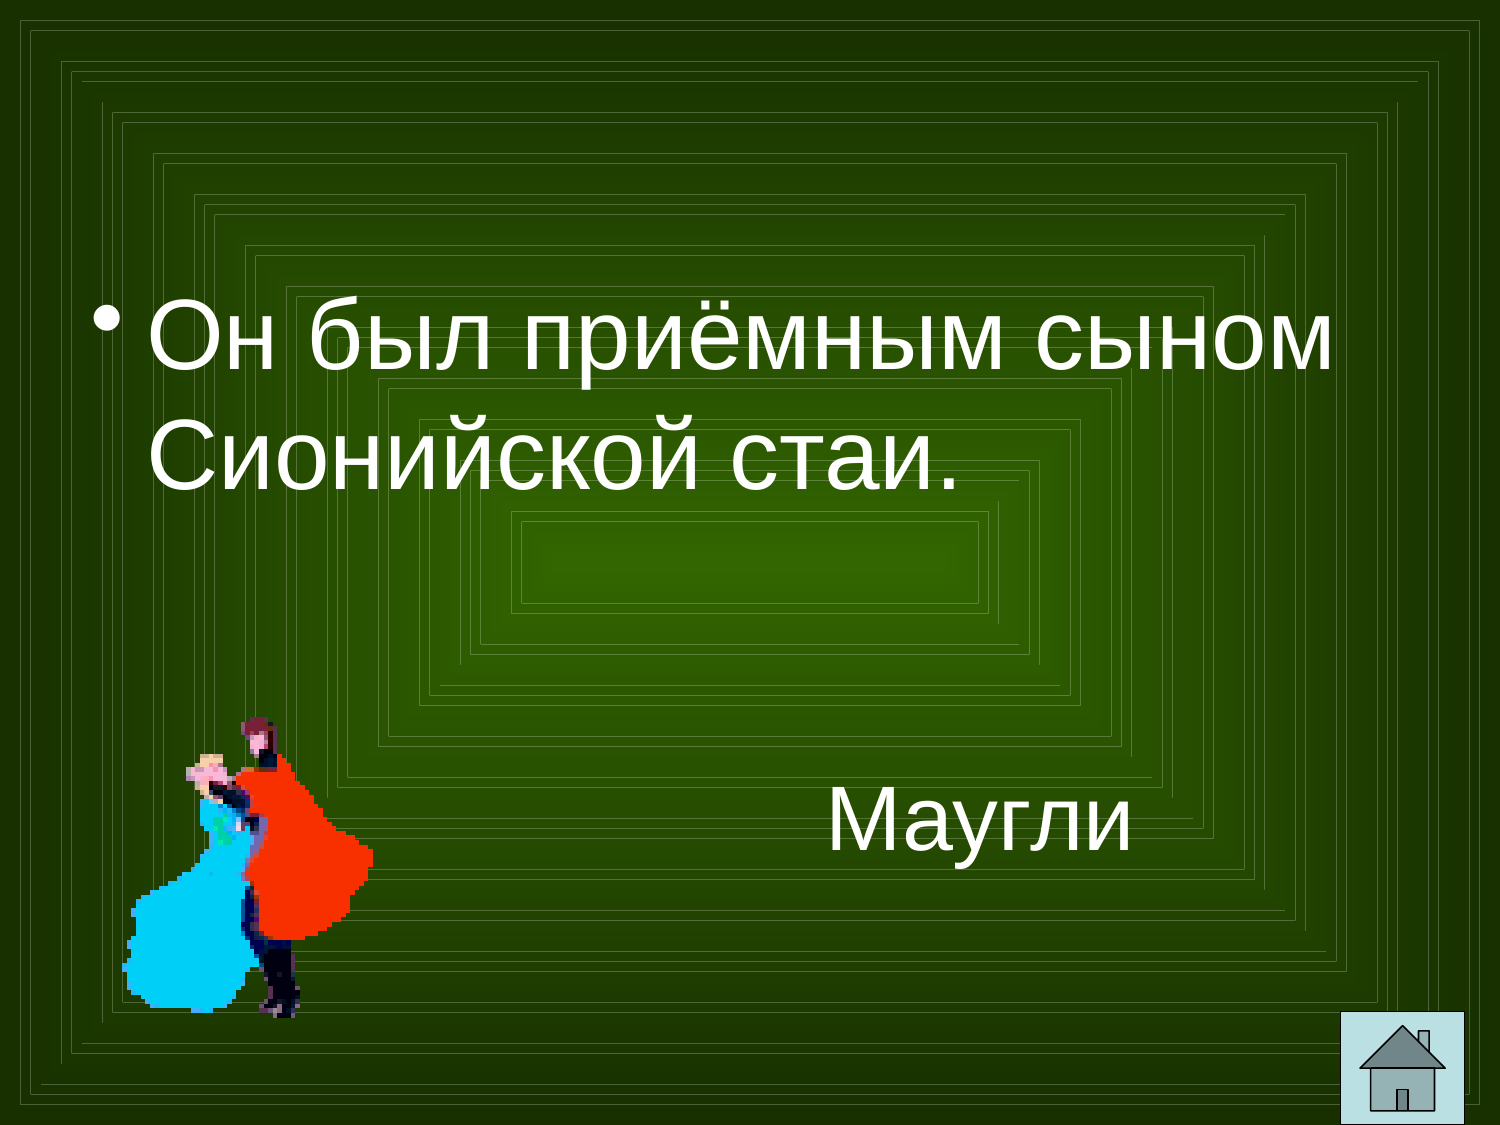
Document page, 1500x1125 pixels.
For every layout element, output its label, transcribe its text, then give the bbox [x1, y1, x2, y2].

picture [99, 703, 419, 1059]
list Он был приёмным сыном Сионийской стаи. [74, 262, 1426, 634]
text_box [1340, 1011, 1465, 1125]
text_box Маугли [810, 751, 1151, 877]
